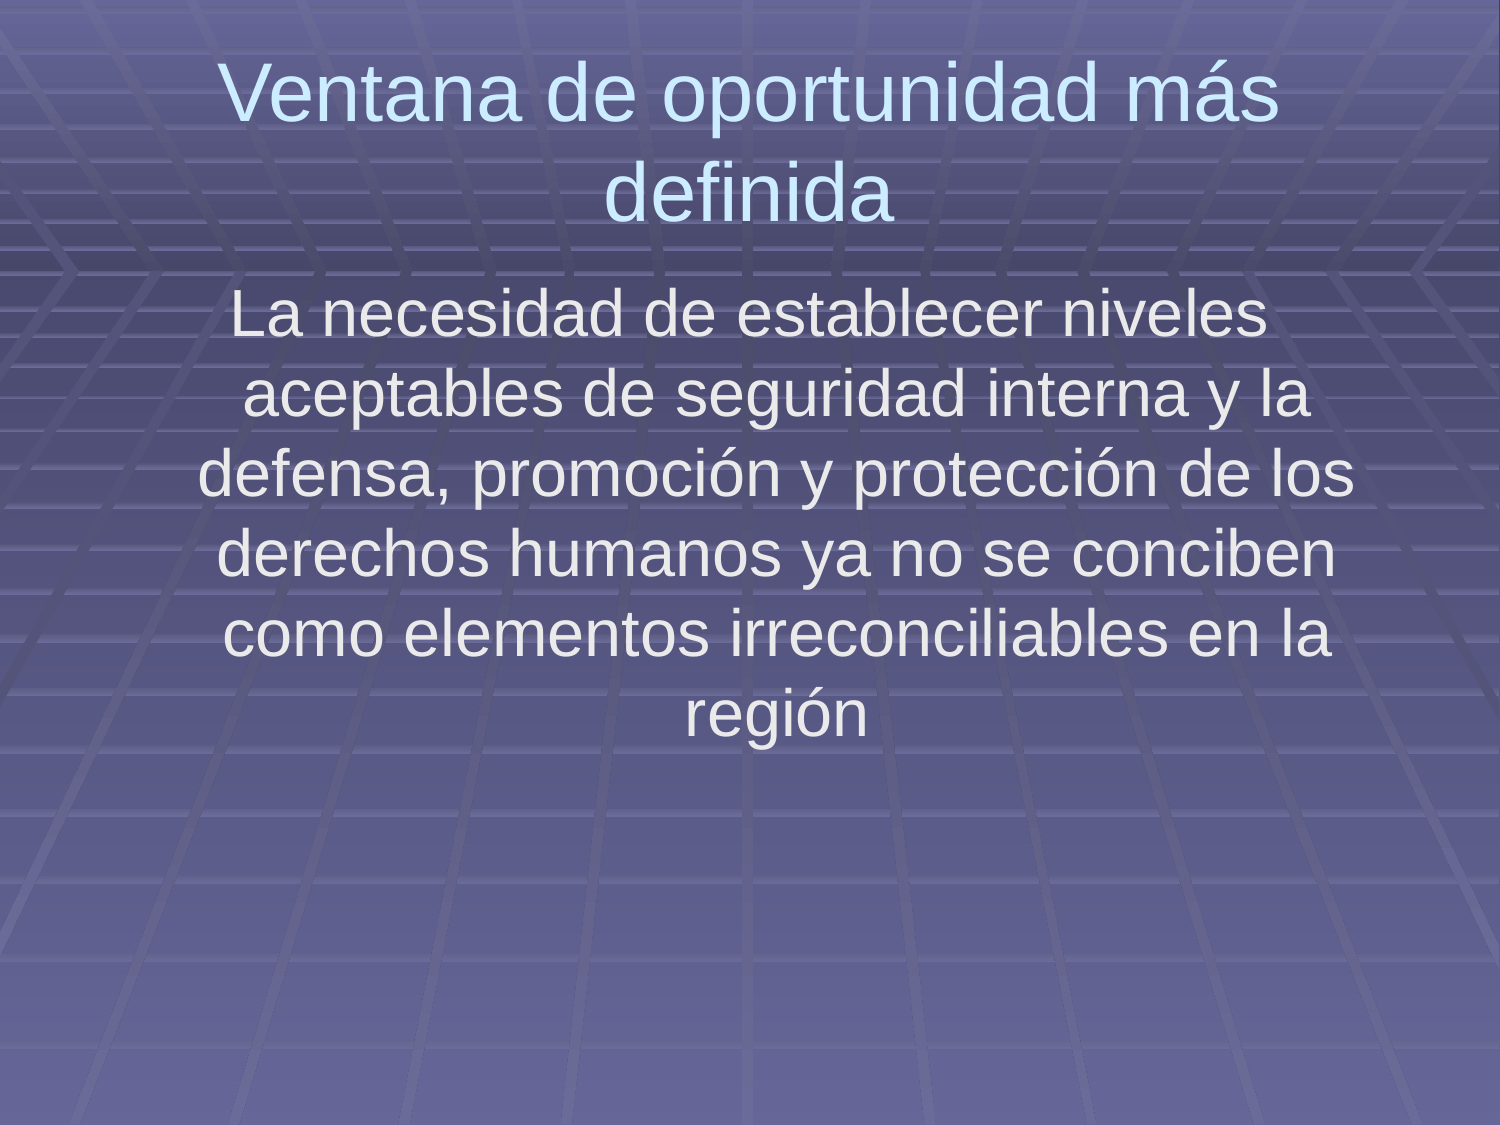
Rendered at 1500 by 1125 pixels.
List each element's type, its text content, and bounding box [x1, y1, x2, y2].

title Ventana de oportunidad más definida [74, 44, 1425, 233]
list La necesidad de establecer niveles aceptables de seguridad interna y la defensa, promoción y protección de los derechos humanos ya no se conciben como elementos irreconciliables en la región [74, 261, 1425, 1001]
